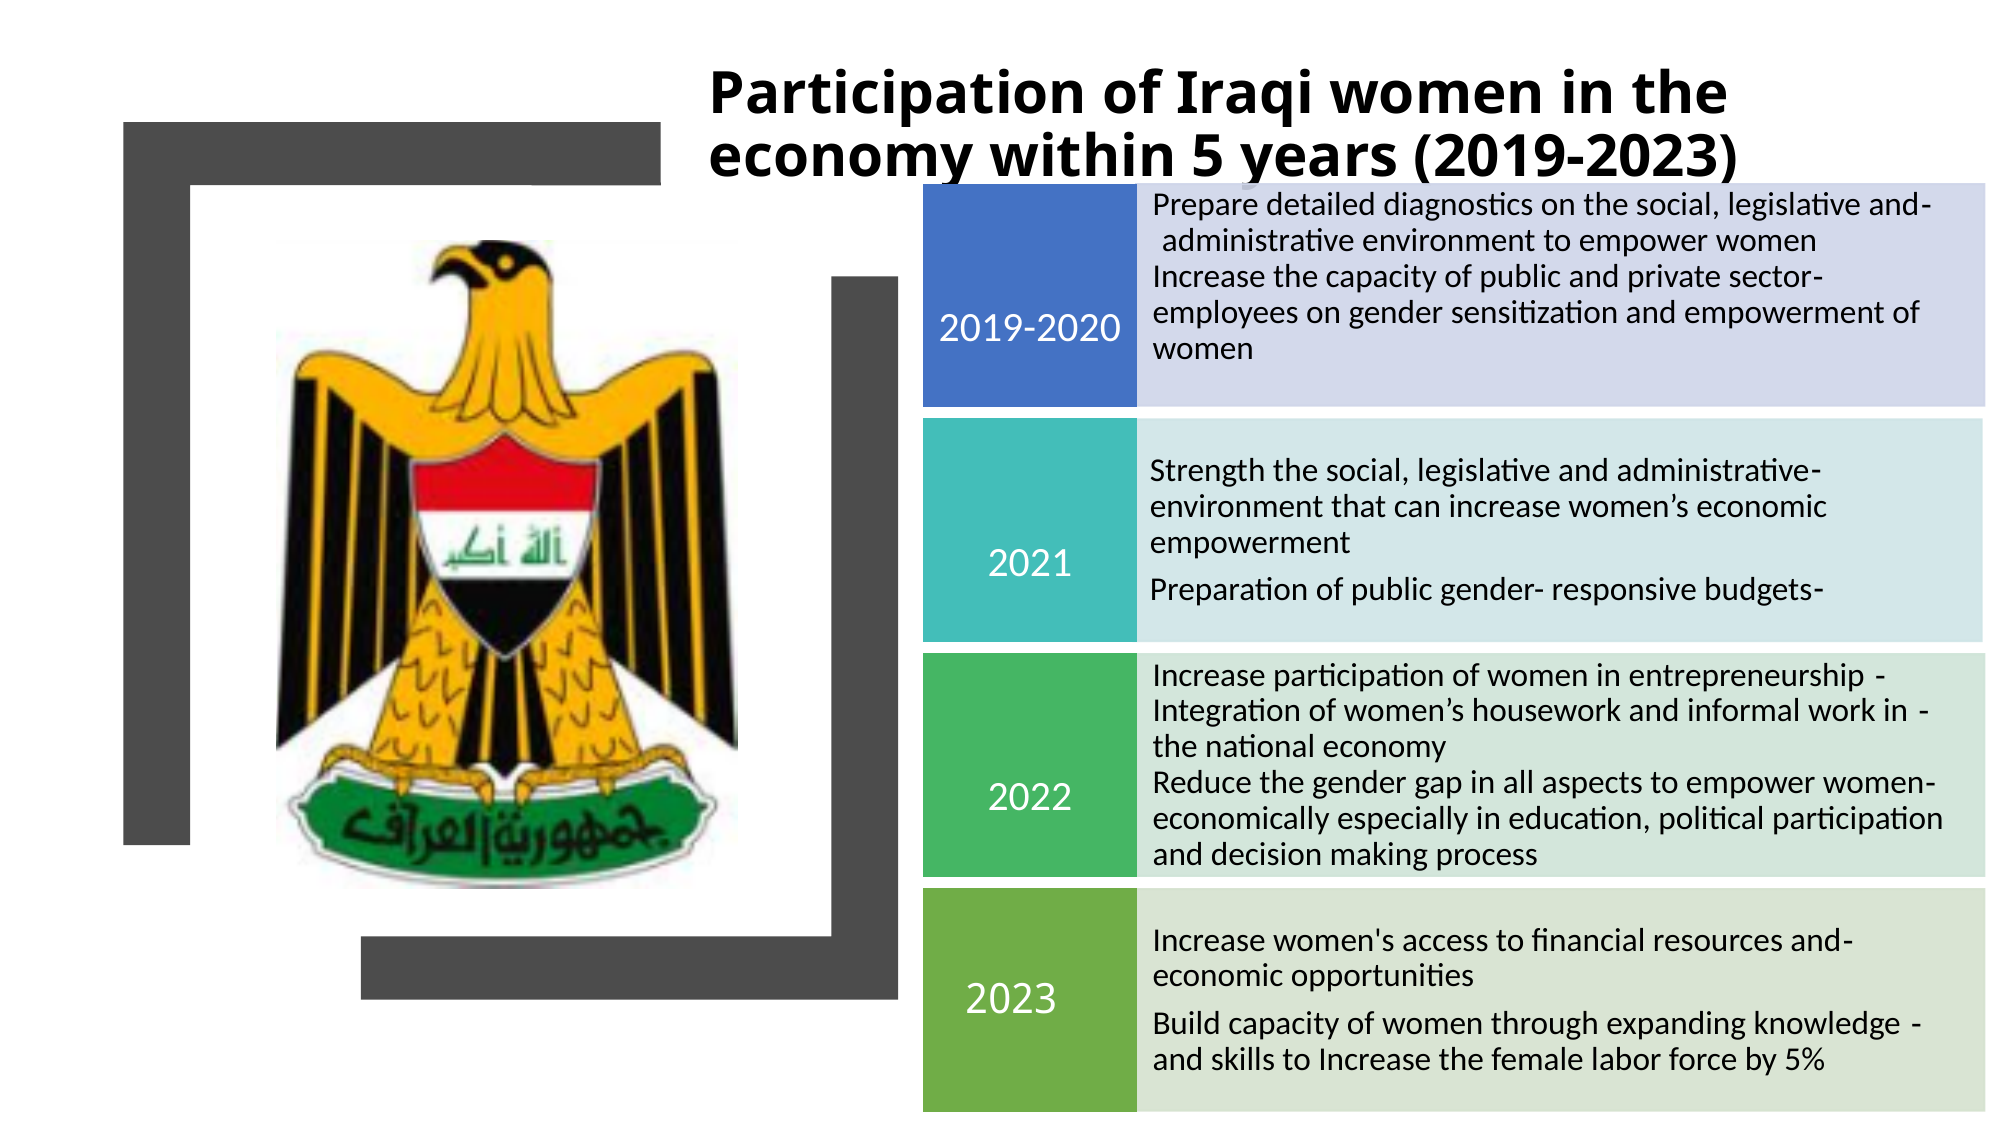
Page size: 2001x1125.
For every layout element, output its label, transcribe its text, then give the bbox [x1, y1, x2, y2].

title Participation of Iraqi women in the economy within 5 years (2019-2023) [693, 0, 1985, 253]
picture [276, 240, 738, 889]
text_box [123, 122, 661, 846]
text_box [923, 184, 1985, 1112]
text_box [360, 276, 899, 1000]
